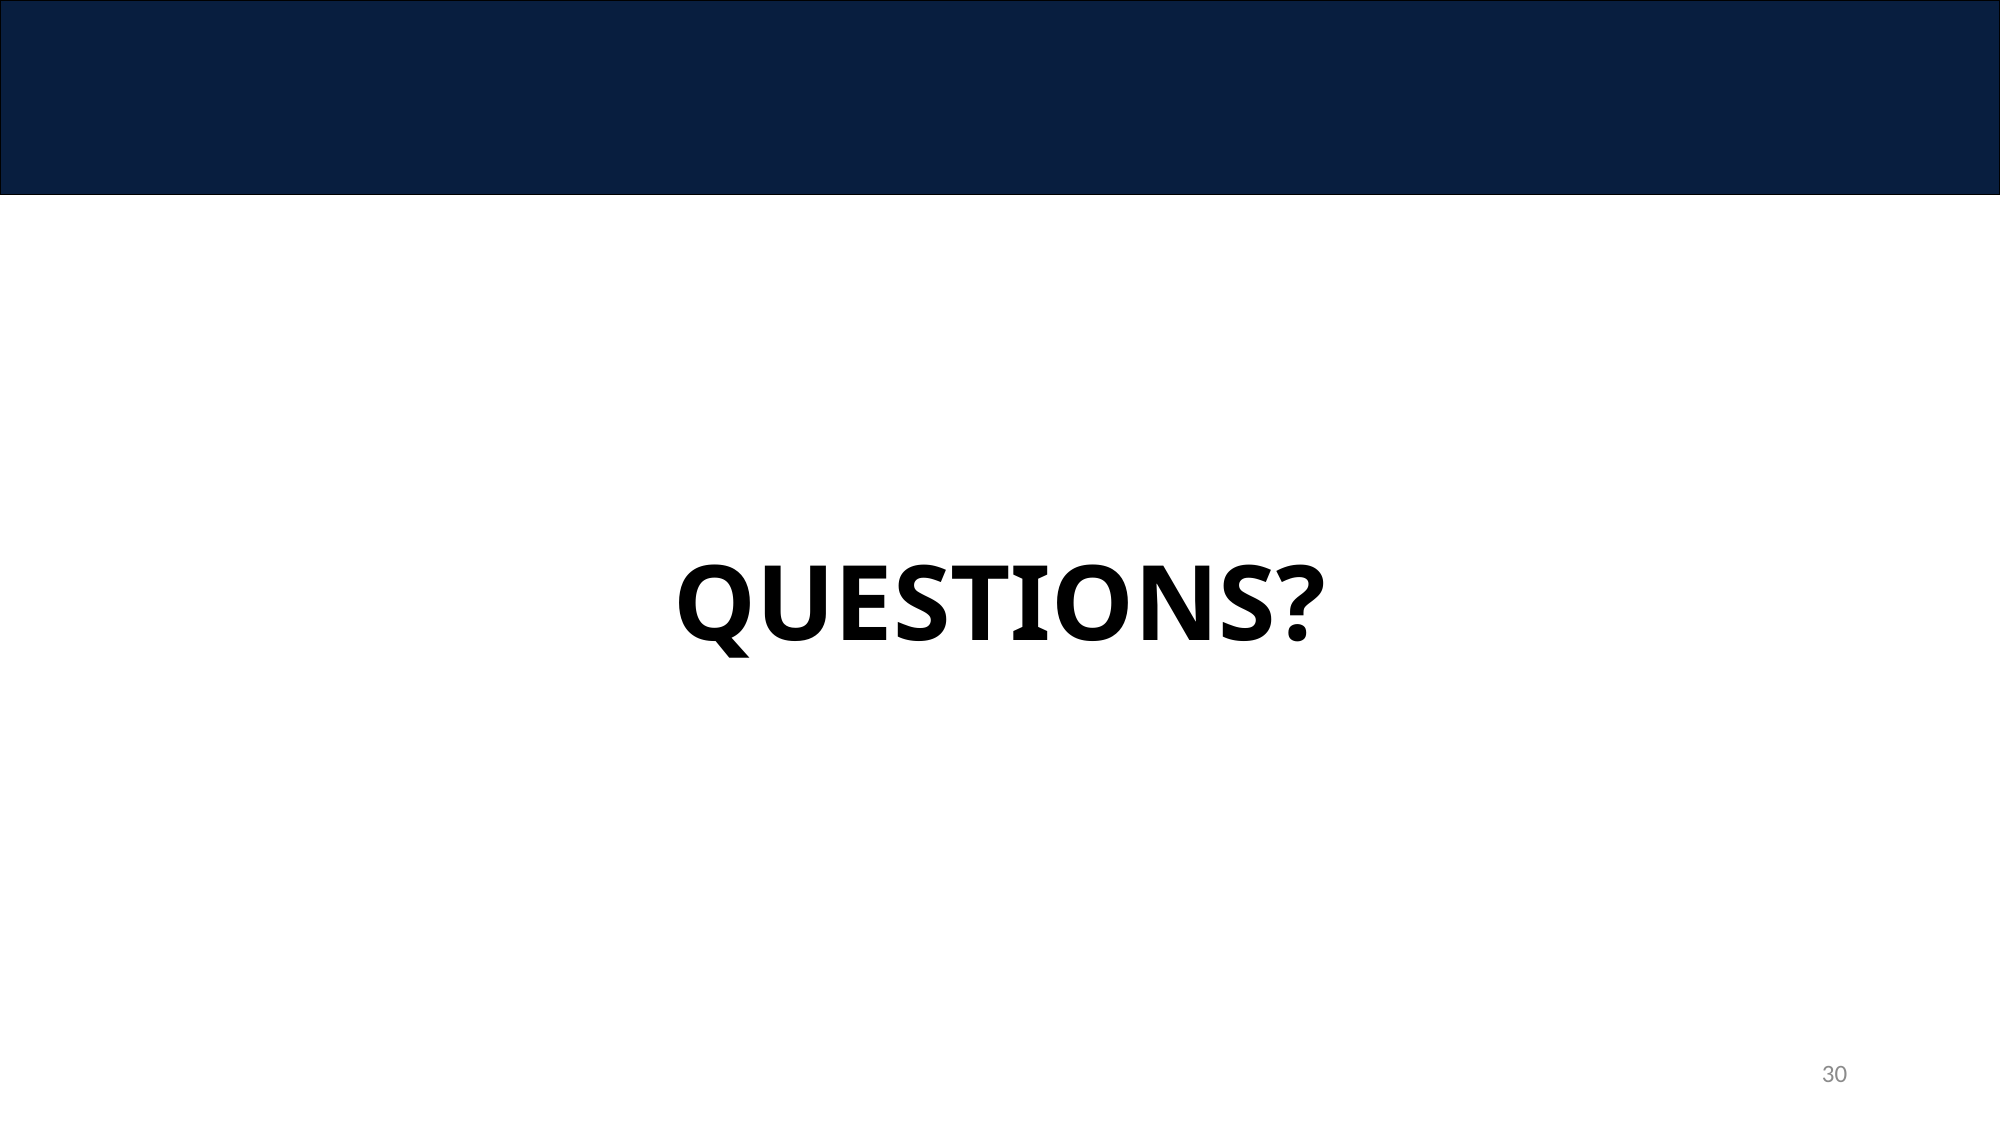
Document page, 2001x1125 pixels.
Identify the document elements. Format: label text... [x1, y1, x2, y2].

slide_number 30 [1412, 1042, 1863, 1103]
text_box [0, 0, 2000, 195]
title QUESTIONS? [137, 498, 1863, 716]
